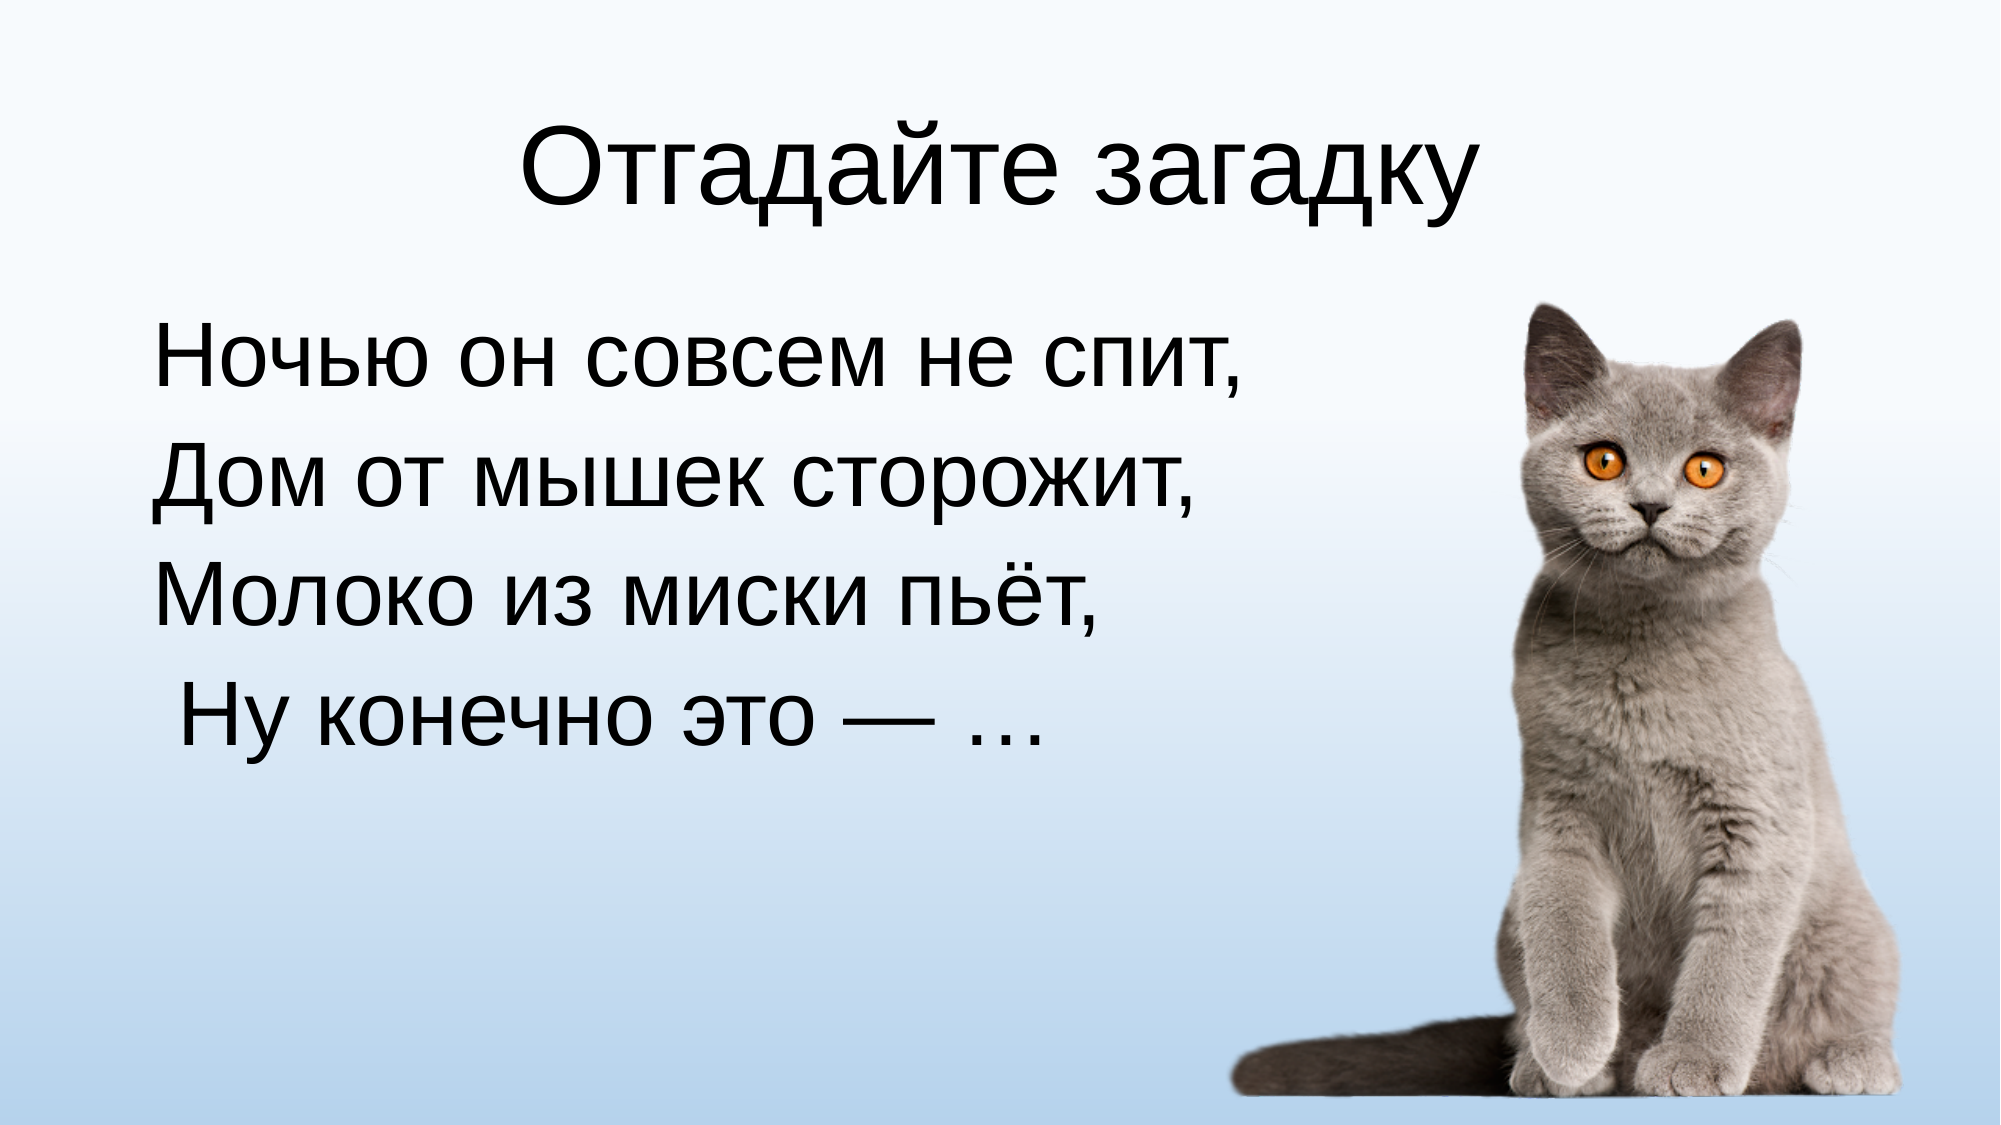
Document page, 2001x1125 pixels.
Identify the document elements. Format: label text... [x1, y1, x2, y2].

picture [1225, 299, 1910, 1100]
title Отгадайте загадку [137, 59, 1863, 278]
list Ночью он совсем не спит, Дом от мышек сторожит, Молоко из миски пьёт, Ну конечно это — … [137, 299, 1225, 1014]
